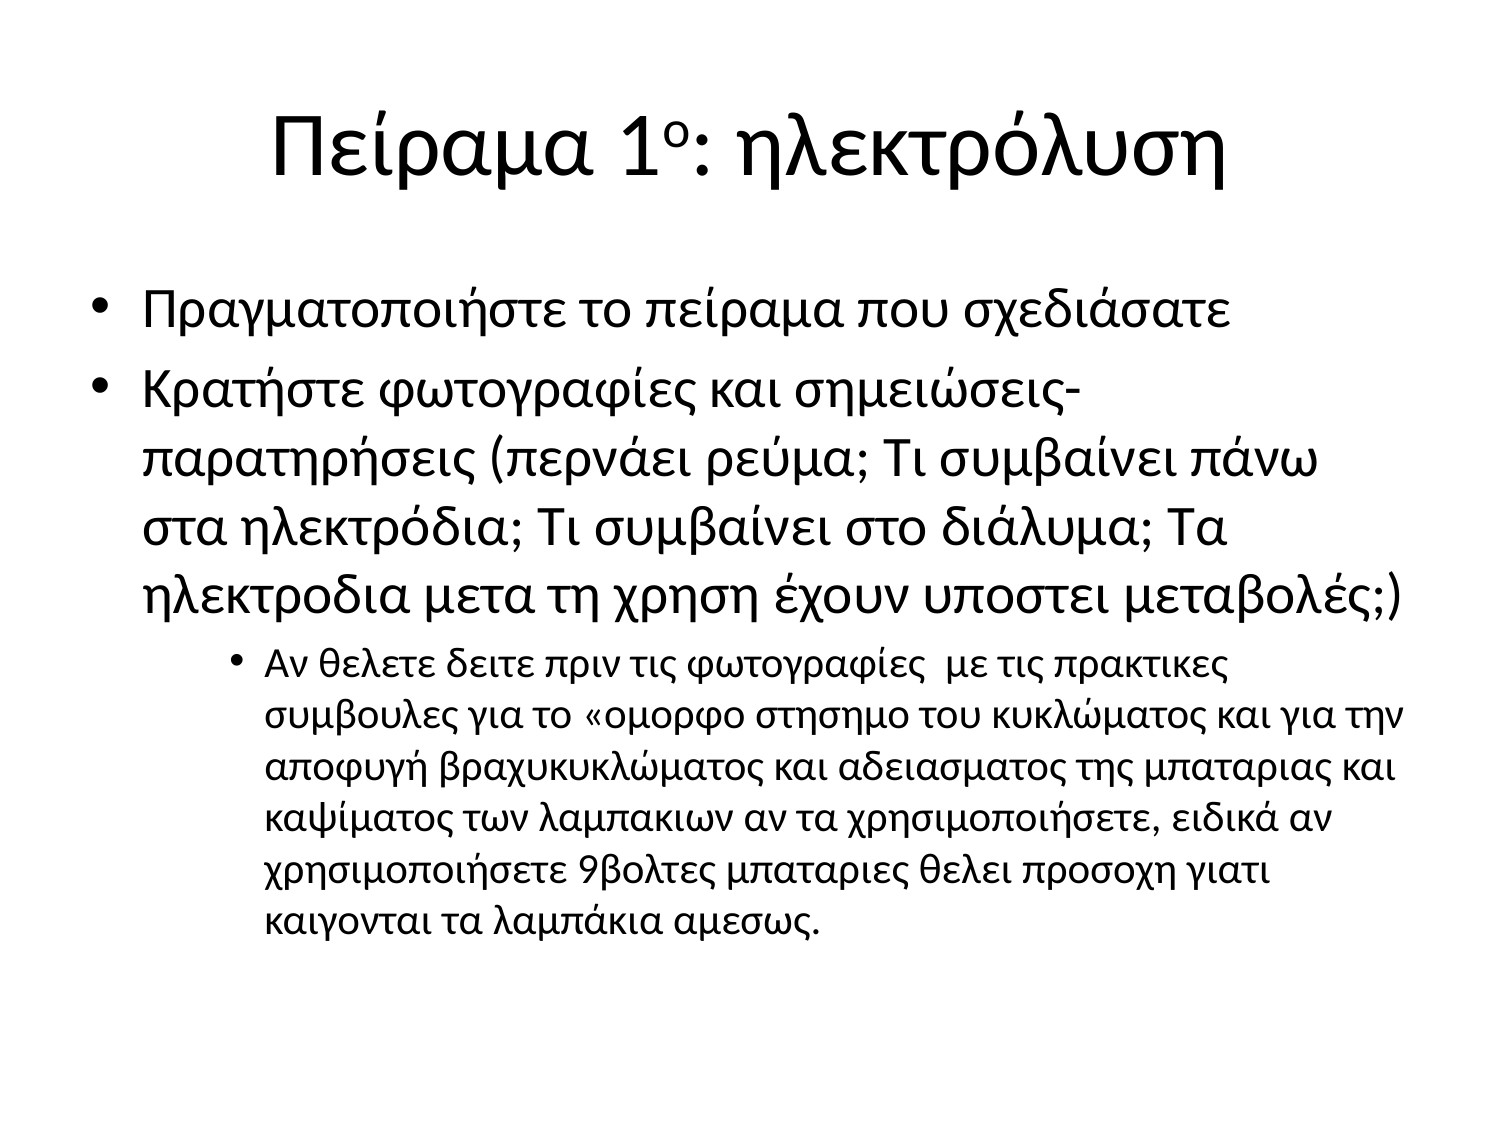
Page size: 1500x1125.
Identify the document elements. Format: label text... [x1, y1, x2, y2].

title Πείραμα 1ο: ηλεκτρόλυση [75, 45, 1425, 233]
list Πραγματοποιήστε το πείραμα που σχεδιάσατε Κρατήστε φωτογραφίες και σημειώσεις-παρατηρήσεις (περνάει ρεύμα; Τι συμβαίνει πάνω στα ηλεκτρόδια; Τι συμβαίνει στο διάλυμα; Τα ηλεκτροδια μετα τη χρηση έχουν υποστει μεταβολές;) Αν θελετε δειτε πριν τις φωτογραφίες με τις πρακτικες συμβουλες για το «ομορφο στησημο του κυκλώματος και για την αποφυγή βραχυκυκλώματος και αδειασματος της μπαταριας και καψίματος των λαμπακιων αν τα χρησιμοποιήσετε, ειδικά αν χρησιμοποιήσετε 9βολτες μπαταριες θελει προσοχη γιατι καιγονται τα λαμπάκια αμεσως. [75, 262, 1425, 1005]
